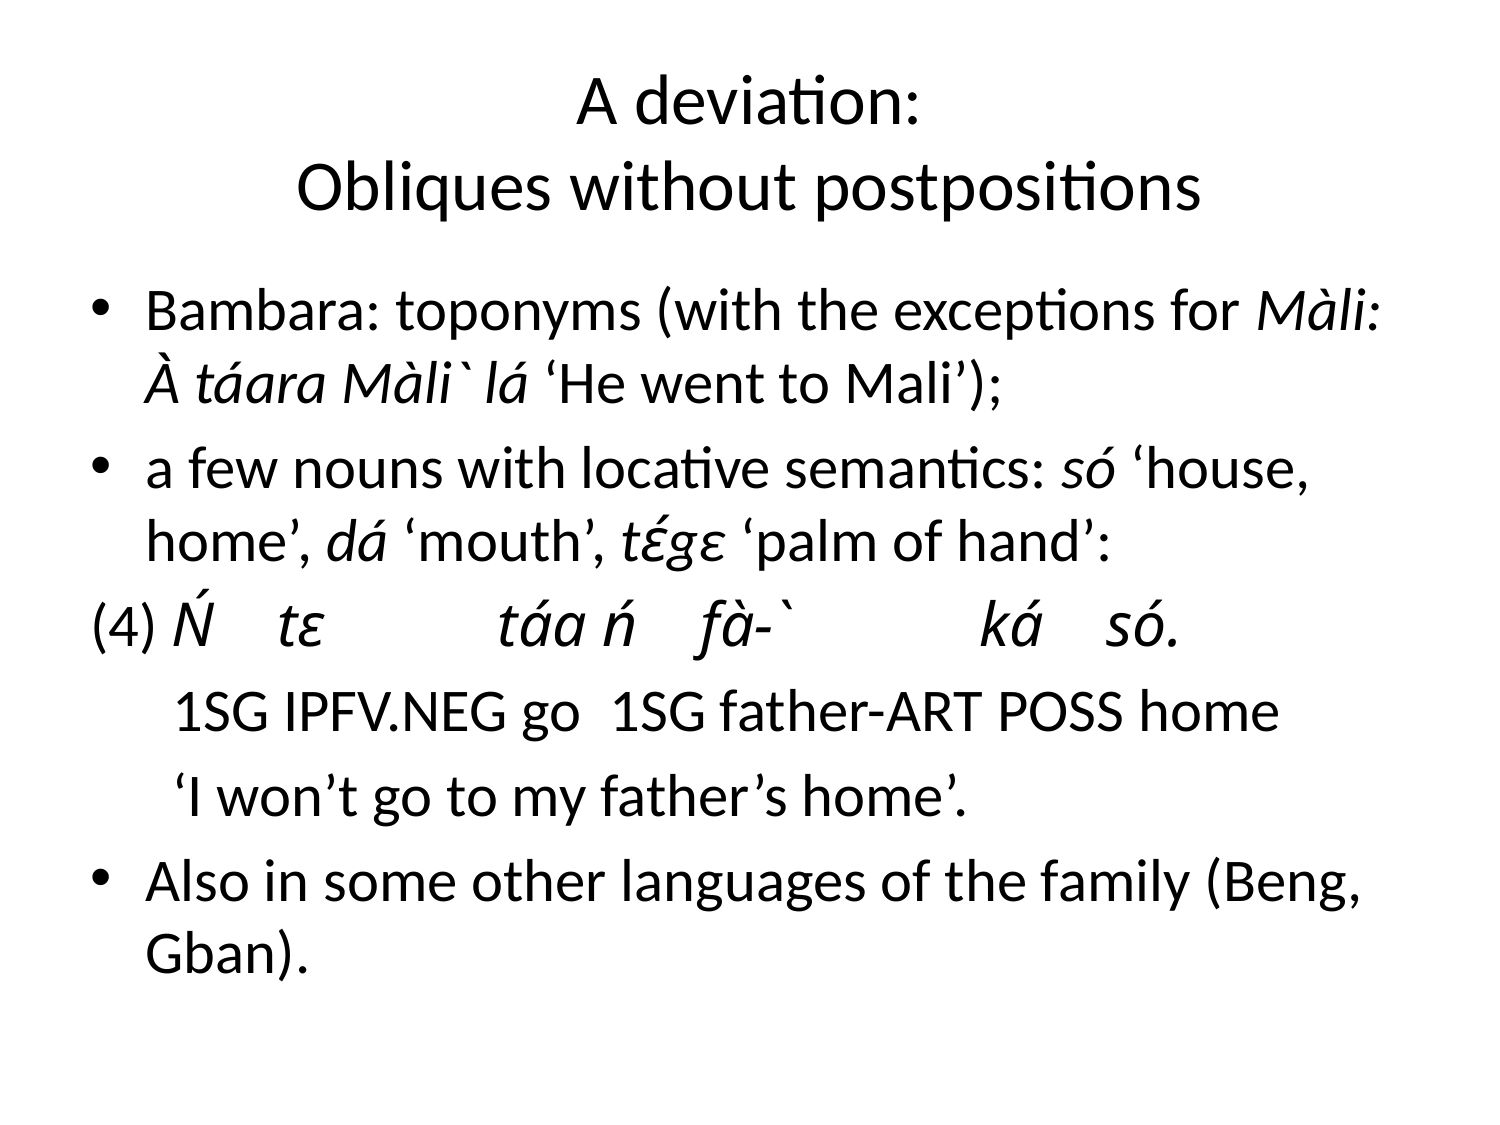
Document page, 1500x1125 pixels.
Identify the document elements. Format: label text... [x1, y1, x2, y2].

list Bambara: toponyms (with the exceptions for Màli: À táara Màli` lá ‘He went to Mali’); a few nouns with locative semantics: só ‘house, home’, dá ‘mouth’, tɛ́gɛ ‘palm of hand’: (4) Ń tɛ táa ń fà-` ká só. 1SG IPFV.NEG go 1SG father-ART POSS home ‘I won’t go to my father’s home’. Also in some other languages of the family (Beng, Gban). [75, 262, 1425, 1005]
title A deviation: Obliques without postpositions [75, 45, 1425, 233]
